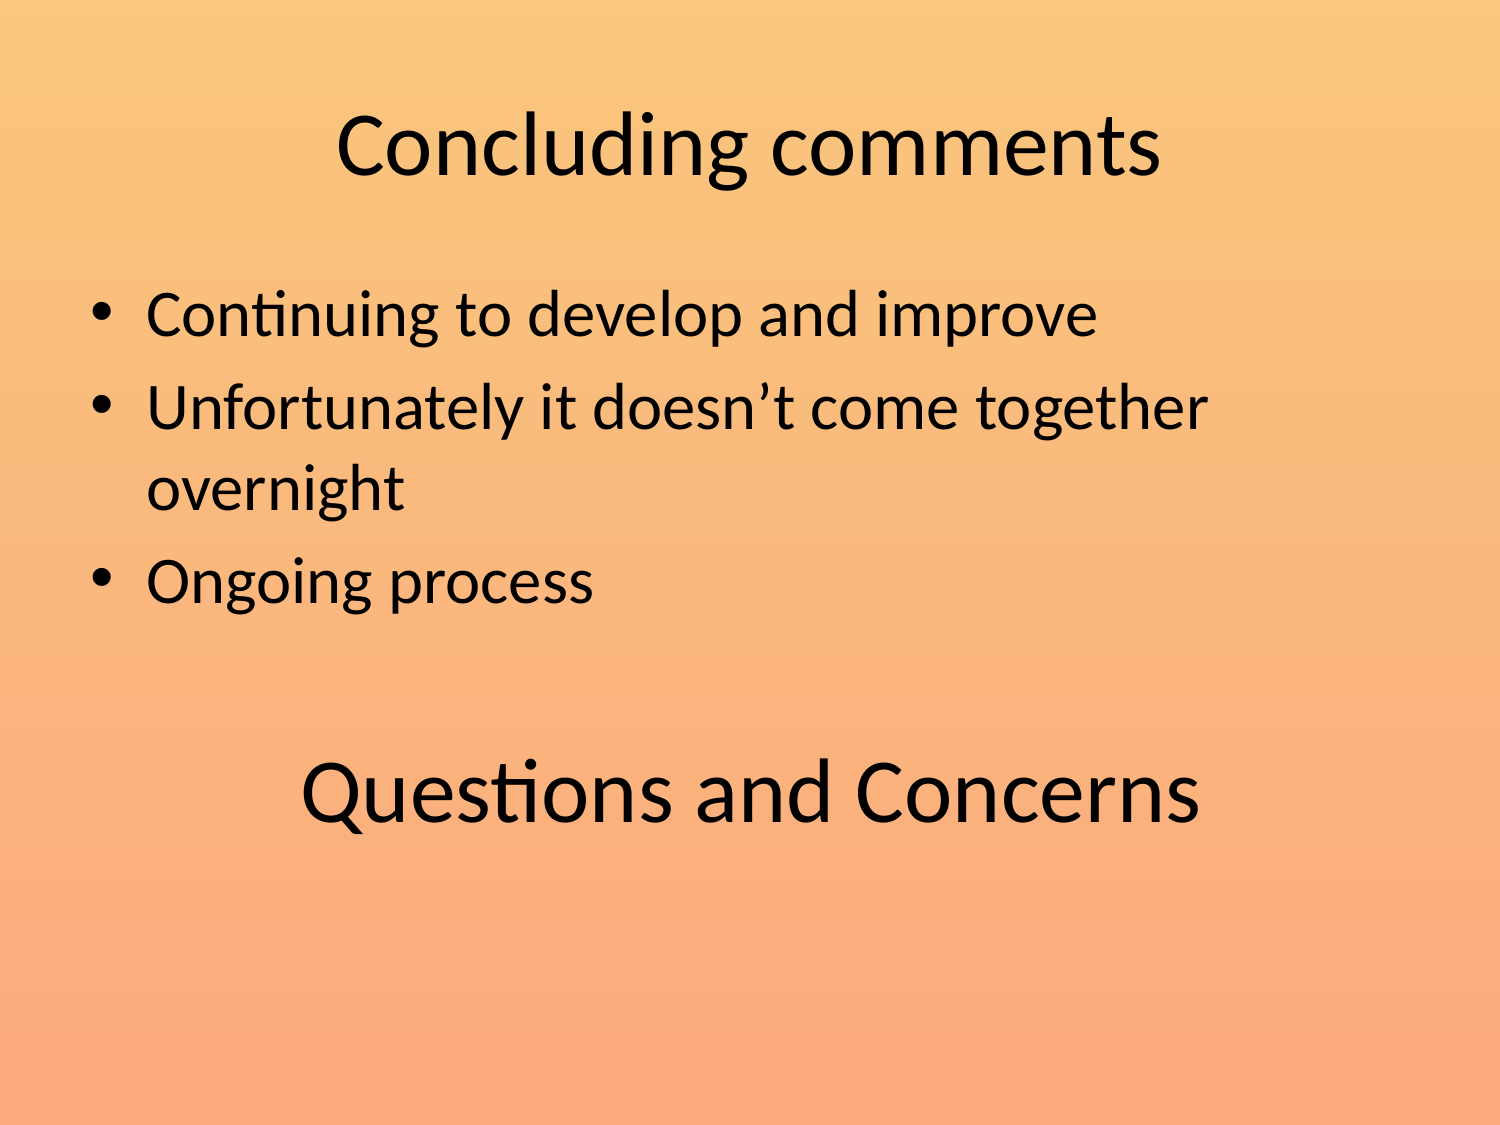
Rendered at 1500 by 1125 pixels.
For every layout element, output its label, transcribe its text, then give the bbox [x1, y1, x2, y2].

title Concluding comments [75, 45, 1425, 233]
text_box Questions and Concerns [76, 692, 1427, 880]
list Continuing to develop and improve Unfortunately it doesn’t come together overnight Ongoing process [75, 262, 1425, 1005]
